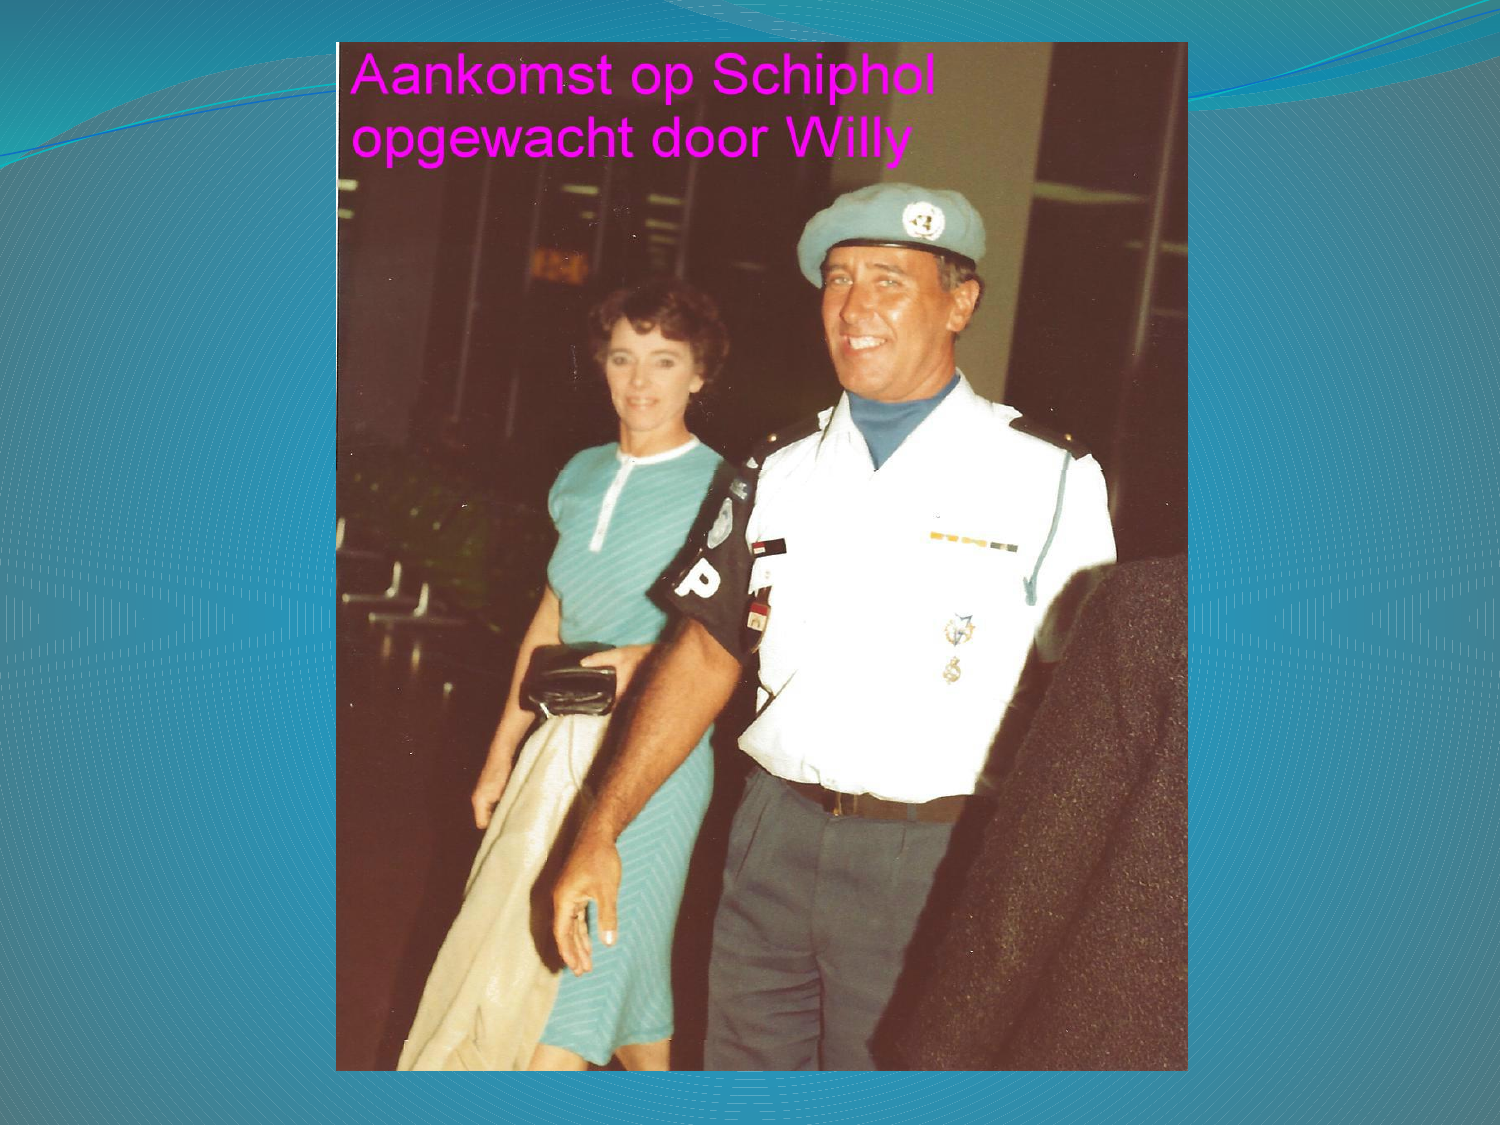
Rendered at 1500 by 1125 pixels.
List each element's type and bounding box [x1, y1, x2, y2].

picture [336, 42, 1188, 1071]
